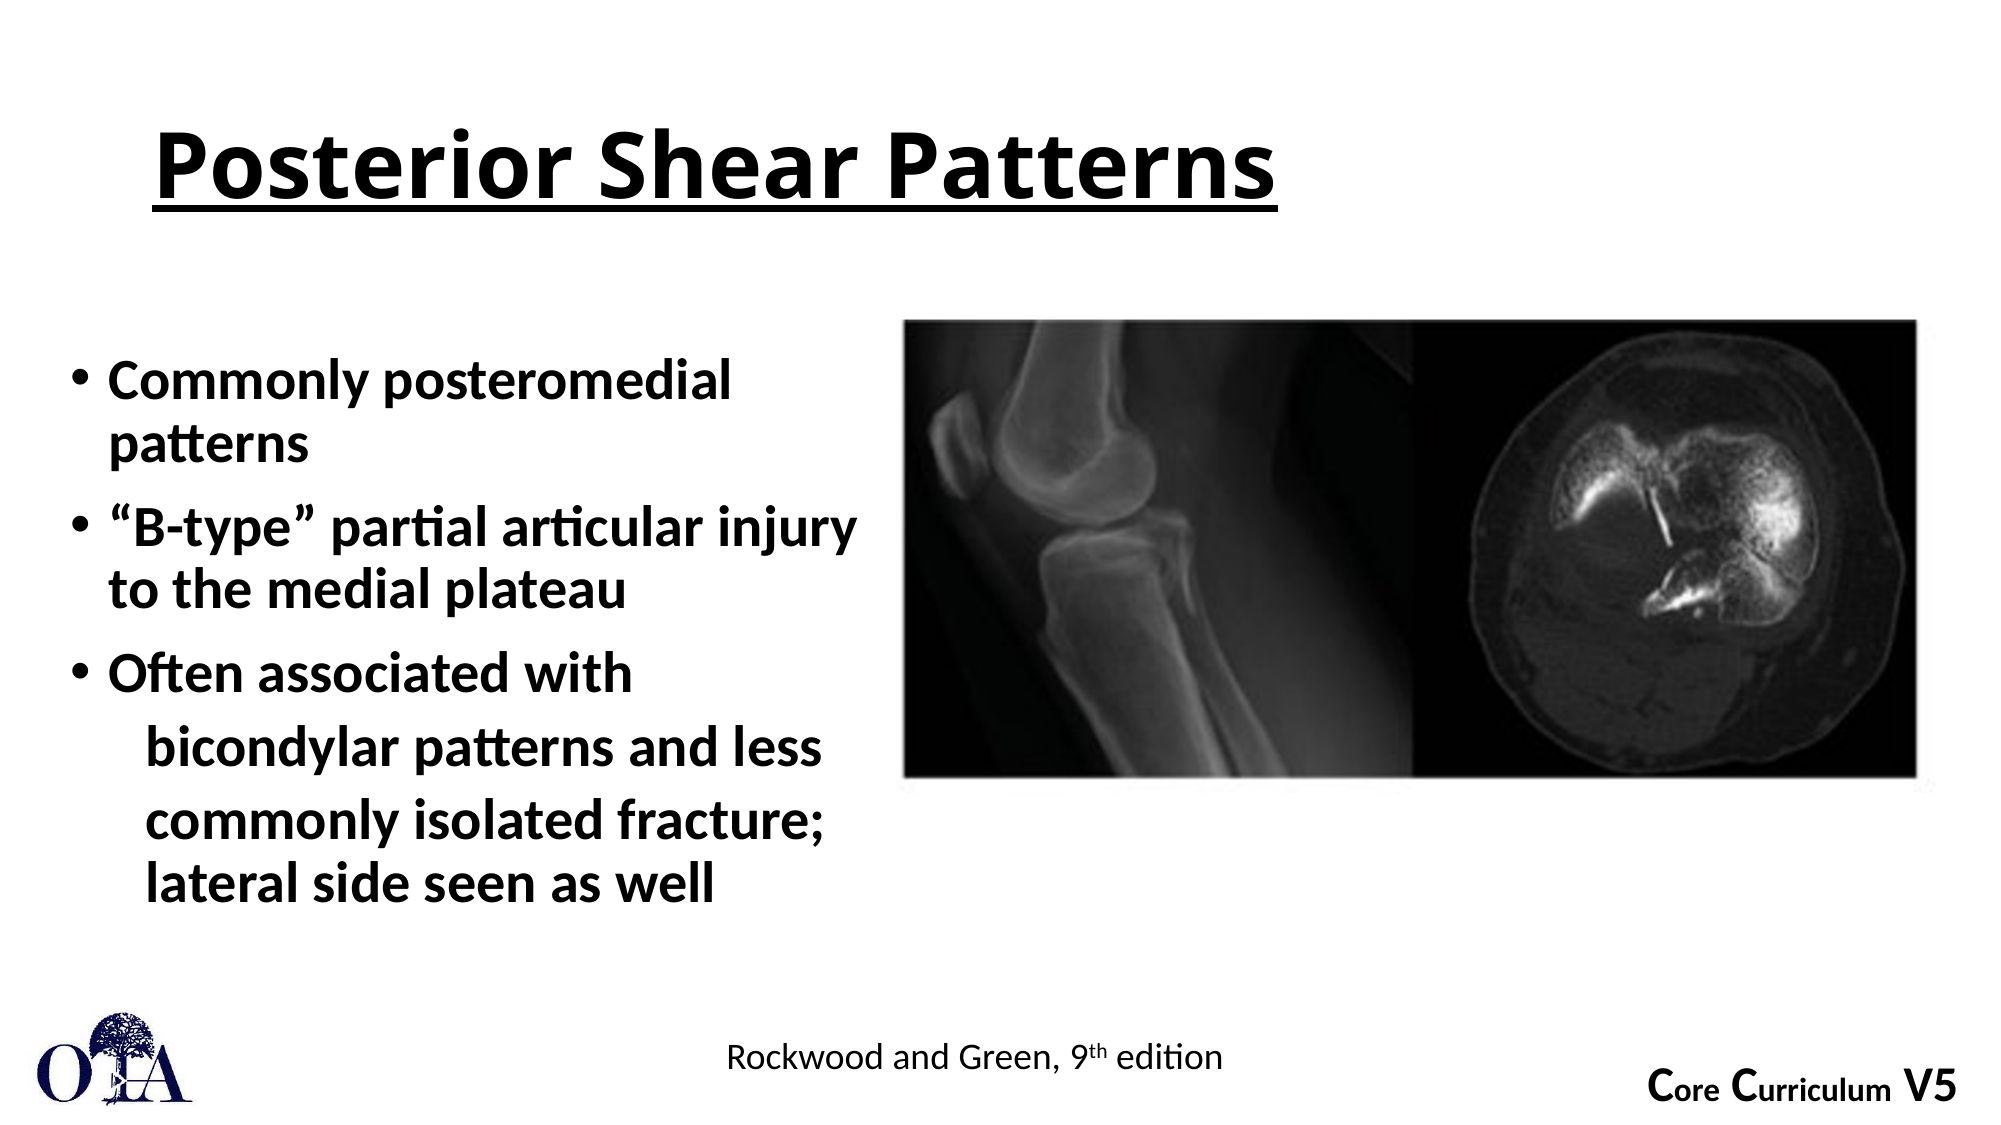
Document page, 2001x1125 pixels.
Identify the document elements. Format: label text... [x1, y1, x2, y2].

title Posterior Shear Patterns [137, 59, 1863, 278]
picture [896, 293, 1949, 794]
text_box Rockwood and Green, 9th edition [711, 1024, 1248, 1085]
picture [28, 1010, 200, 1108]
list Commonly posteromedial patterns “B-type” partial articular injury to the medial plateau Often associated with bicondylar patterns and less commonly isolated fracture; lateral side seen as well [55, 341, 906, 1056]
